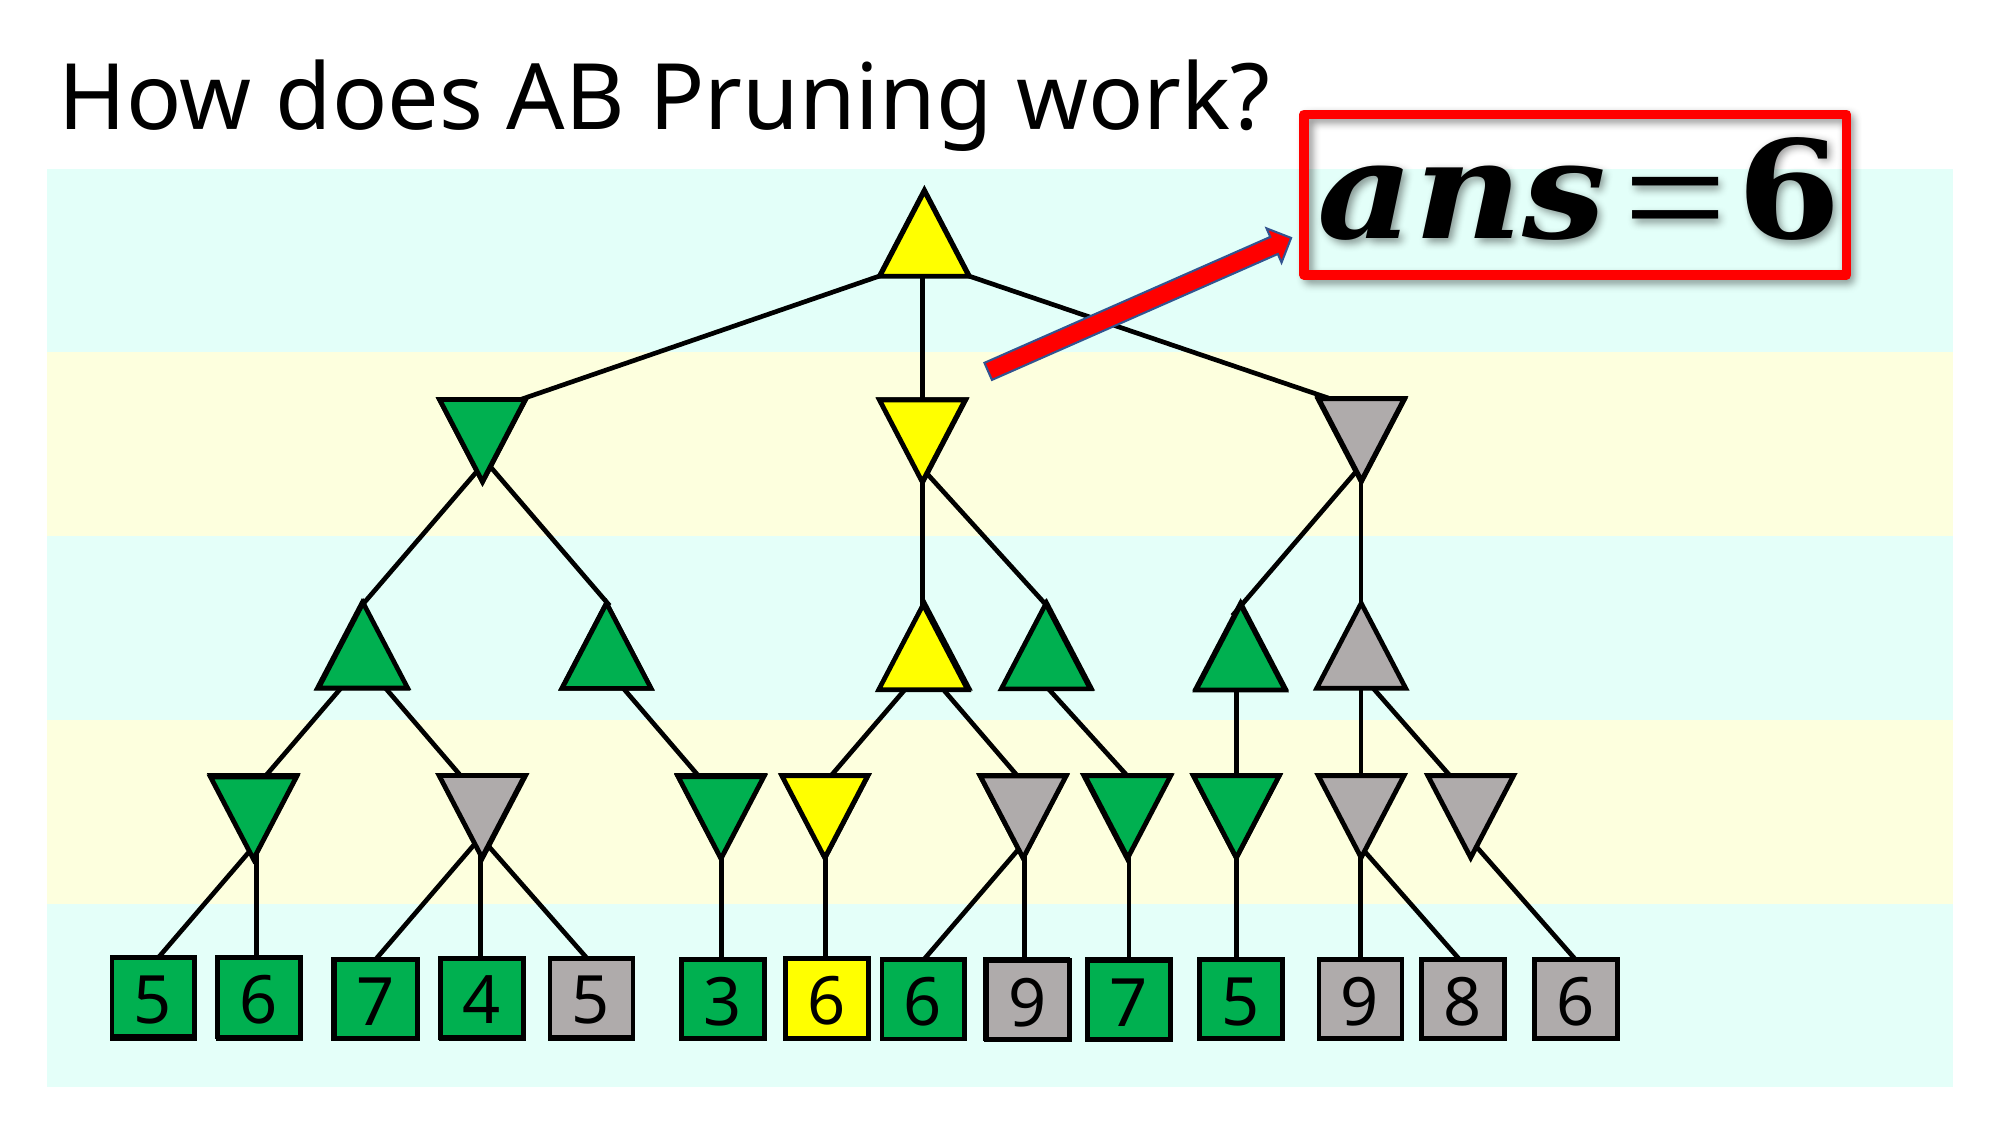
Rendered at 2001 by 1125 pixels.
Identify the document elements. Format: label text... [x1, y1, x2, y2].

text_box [698, 383, 1174, 1042]
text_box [390, 592, 652, 699]
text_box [274, 767, 525, 874]
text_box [718, 156, 969, 277]
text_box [1174, 389, 1405, 1042]
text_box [505, 765, 698, 872]
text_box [36, 766, 297, 873]
title How does AB Pruning work? [43, 34, 1769, 165]
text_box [130, 588, 408, 695]
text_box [239, 382, 526, 489]
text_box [43, 165, 1957, 1091]
